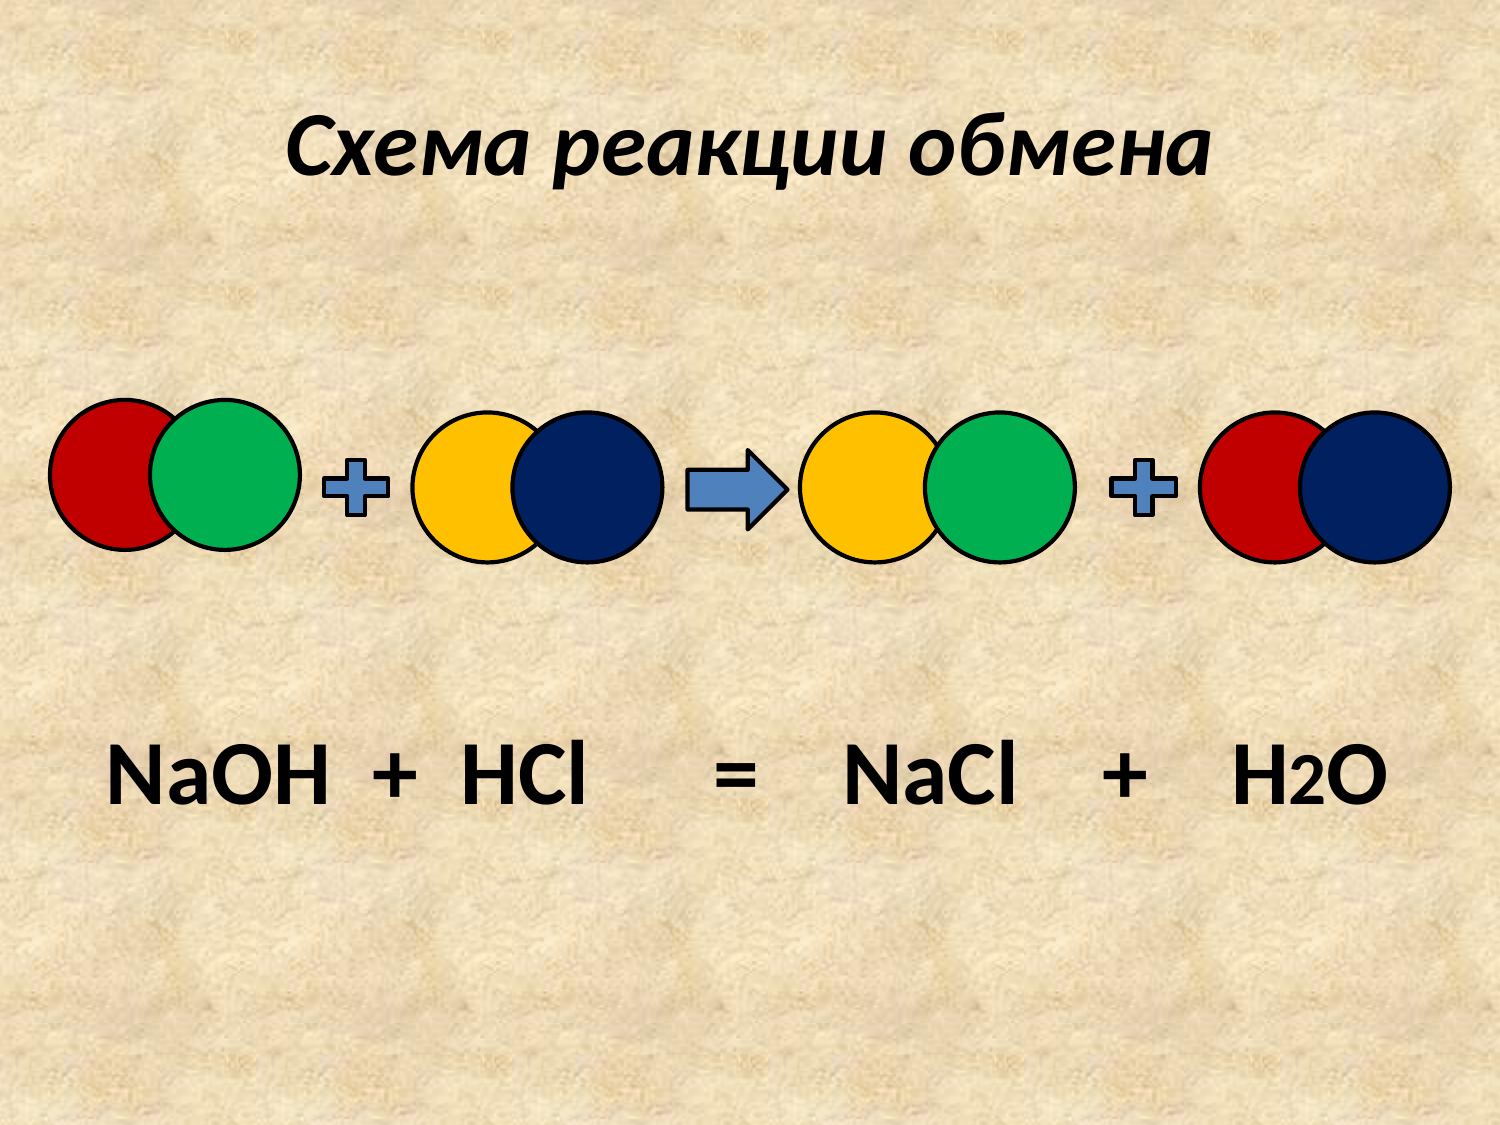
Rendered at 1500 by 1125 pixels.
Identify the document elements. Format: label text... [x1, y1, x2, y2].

list [49, 249, 1463, 963]
text_box [510, 410, 665, 565]
text_box [922, 410, 1078, 565]
picture [0, 0, 1500, 1125]
text_box [1109, 458, 1178, 517]
text_box NaOH + HCl = NaCl + H2O [68, 666, 1408, 869]
text_box [1297, 410, 1453, 565]
title Схема реакции обмена [74, 44, 1426, 233]
text_box [410, 410, 537, 565]
text_box [685, 448, 790, 532]
text_box [147, 397, 303, 553]
text_box [47, 397, 175, 553]
text_box [797, 410, 937, 565]
text_box [1197, 410, 1324, 565]
text_box [322, 458, 390, 517]
